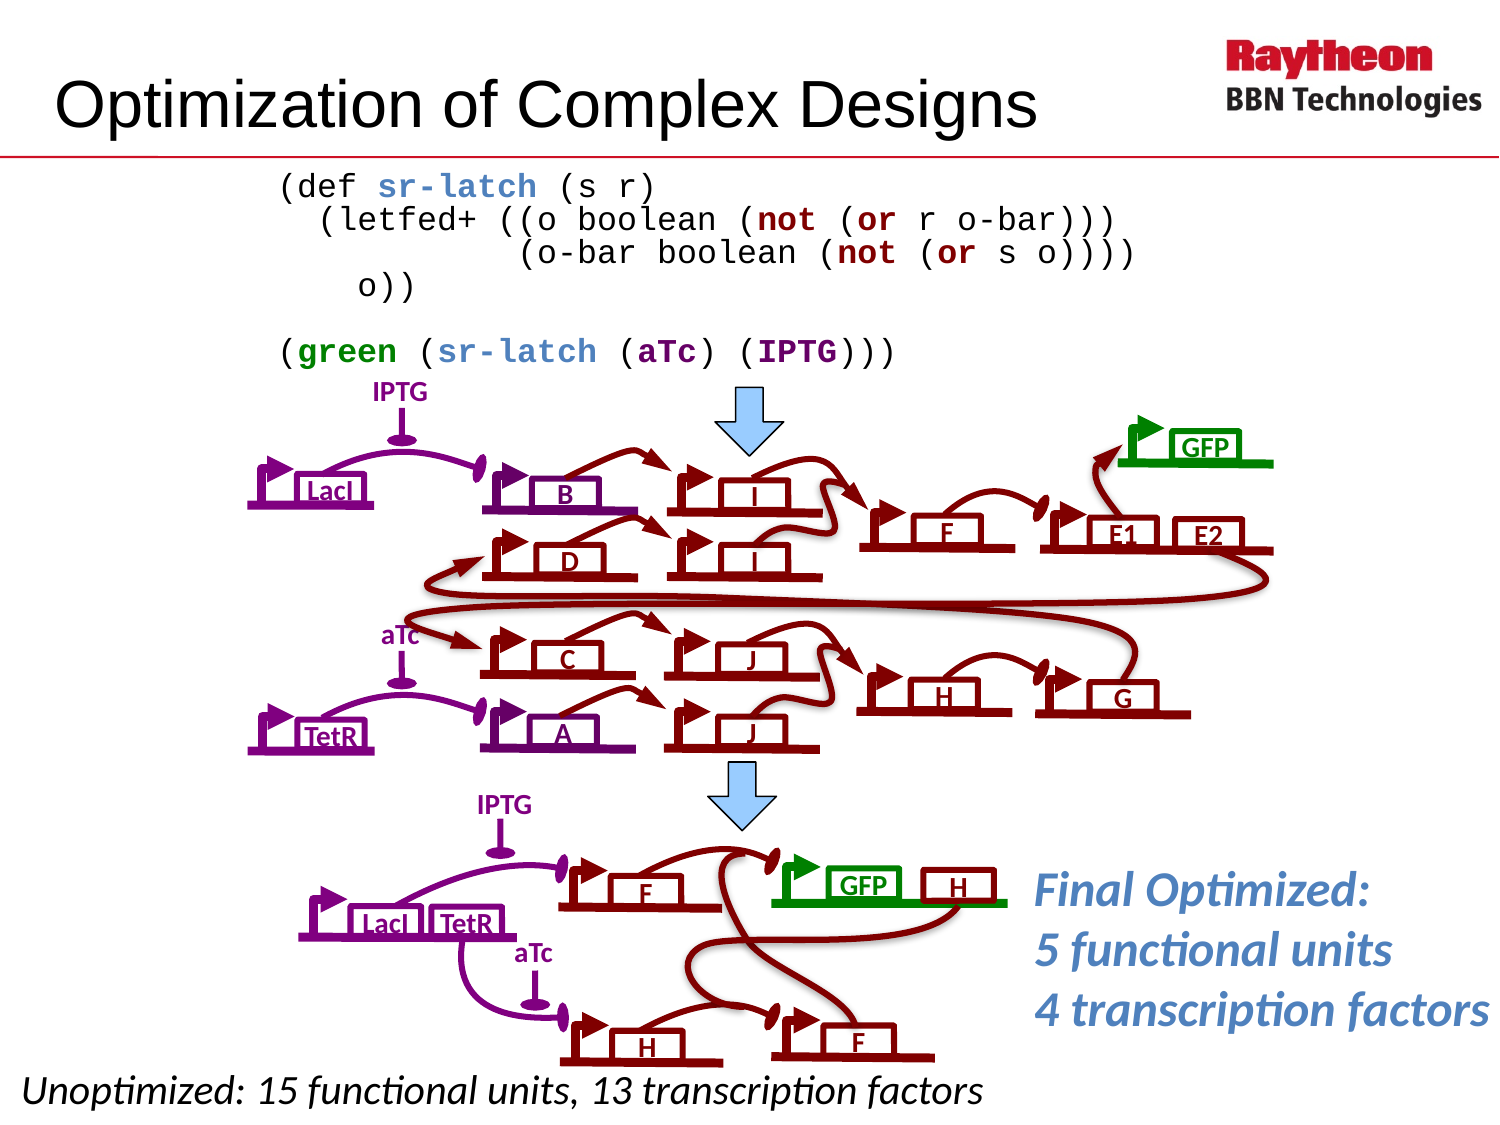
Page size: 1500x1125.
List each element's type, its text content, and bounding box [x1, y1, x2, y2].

picture [1222, 36, 1484, 121]
text_box (def sr-latch (s r) (letfed+ ((o boolean (not (or r o-bar))) (o-bar boolean (not (or s o)))) o)) (green (sr-latch (aTc) (IPTG))) [263, 158, 1233, 370]
title Optimization of Complex Designs [39, 44, 1390, 158]
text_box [297, 761, 1500, 1064]
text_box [5, 371, 1313, 1122]
